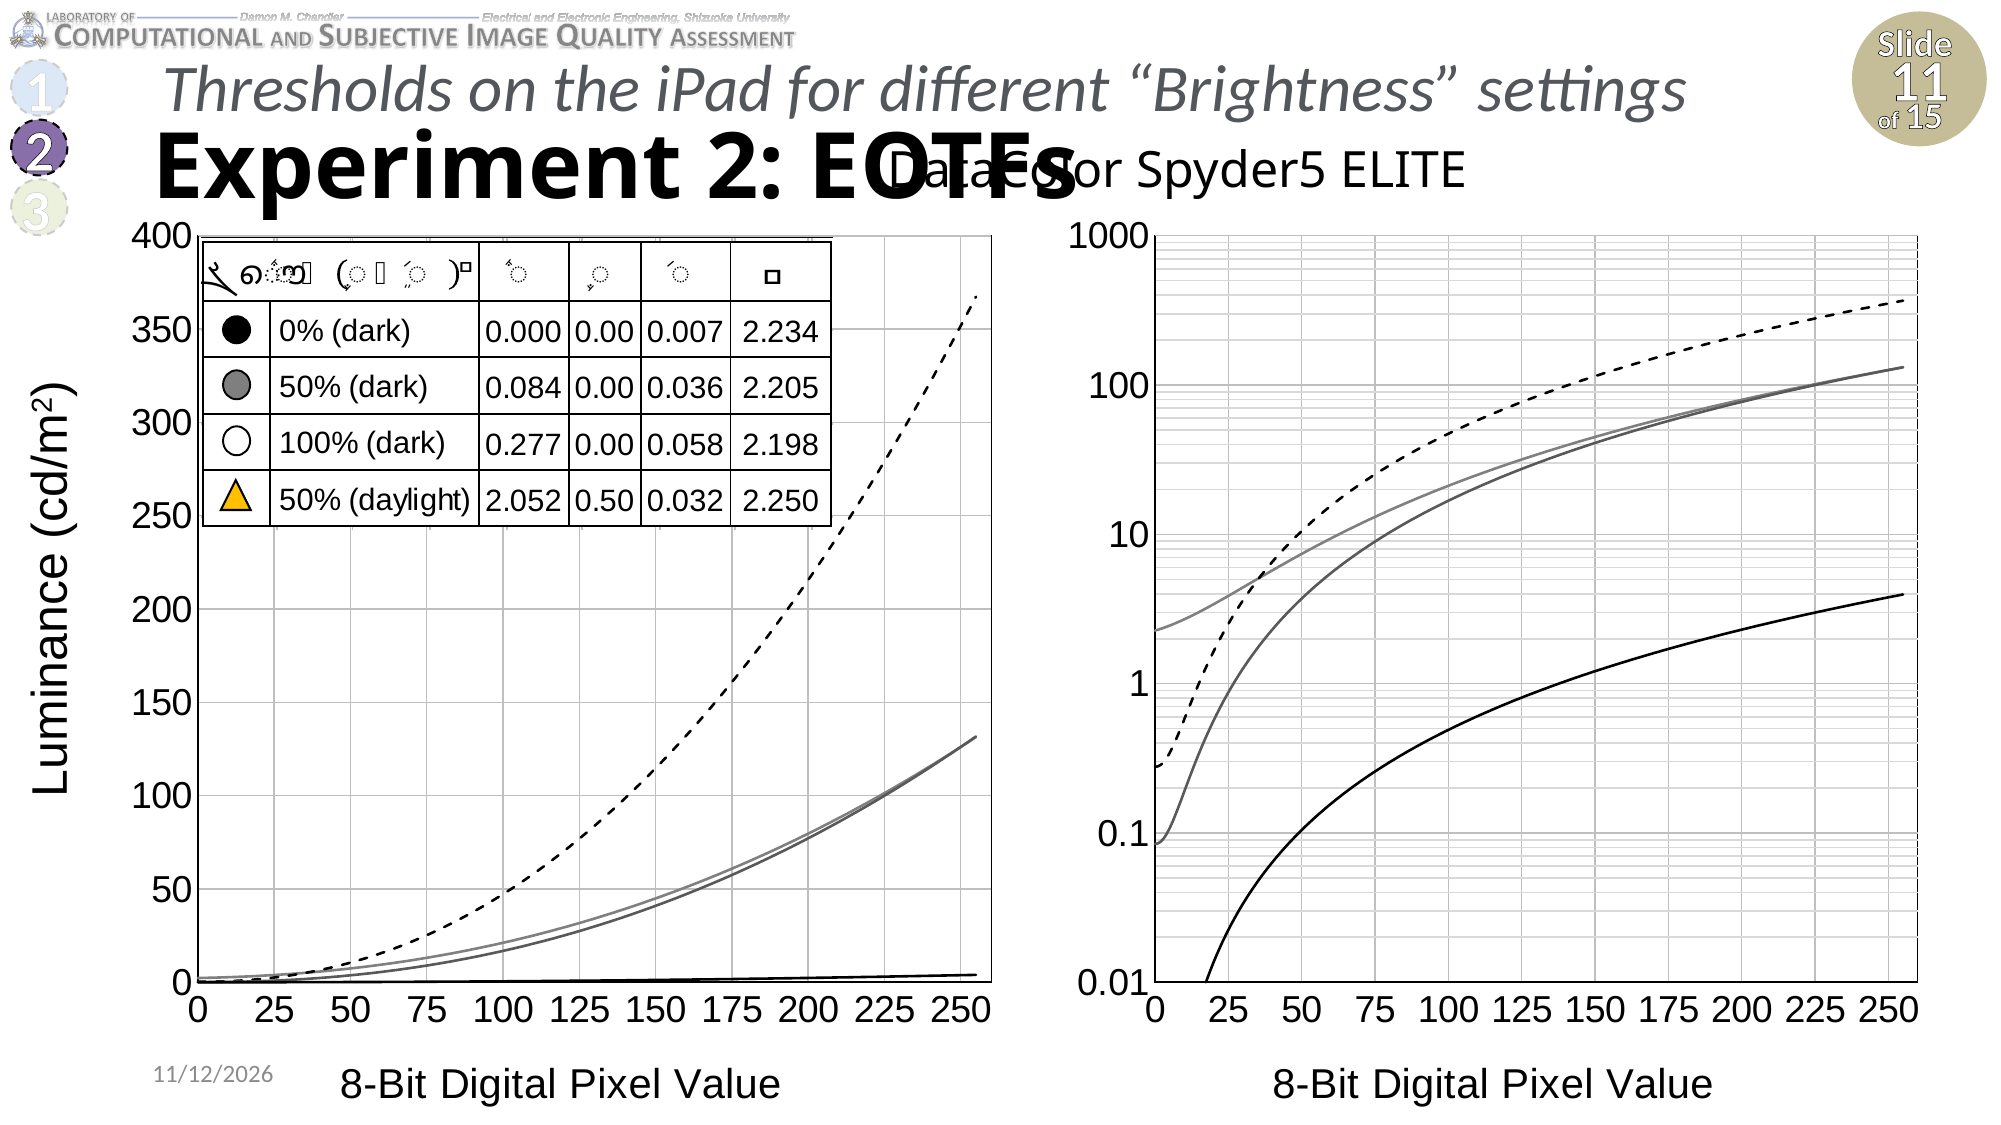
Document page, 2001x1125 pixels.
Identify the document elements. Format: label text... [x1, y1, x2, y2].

chart [71, 205, 1958, 1125]
title Experiment 2: EOTFs [1482, 59, 1863, 205]
text_box [5, 57, 72, 119]
text_box DataColor Spyder5 ELITE [872, 129, 1482, 205]
title Experiment 2: EOTFs [137, 59, 872, 205]
picture [201, 237, 833, 530]
text_box Thresholds on the iPad for different “Brightness” settings [147, 37, 1704, 133]
text_box [5, 177, 72, 239]
text_box Luminance (cd/m2) [9, 350, 71, 828]
